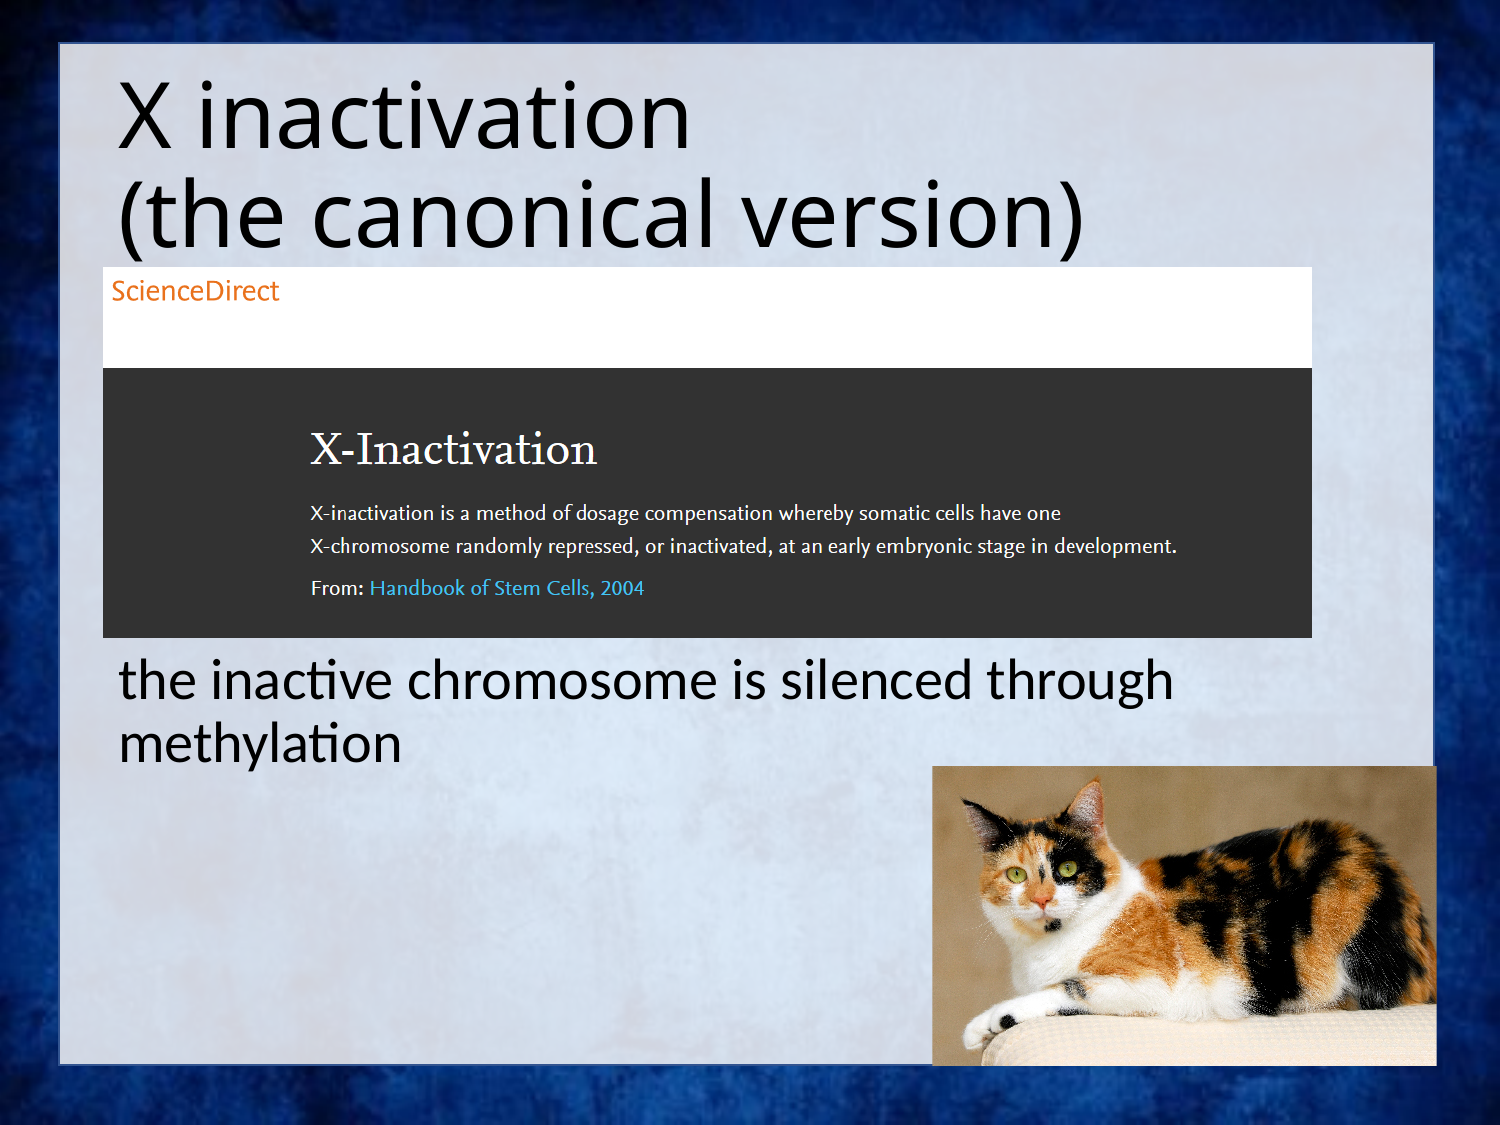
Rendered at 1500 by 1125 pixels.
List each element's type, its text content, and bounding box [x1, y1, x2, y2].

picture [0, 0, 1500, 1125]
list the inactive chromosome is silenced through methylation [103, 299, 1397, 1014]
title X inactivation (the canonical version) [103, 59, 1397, 278]
